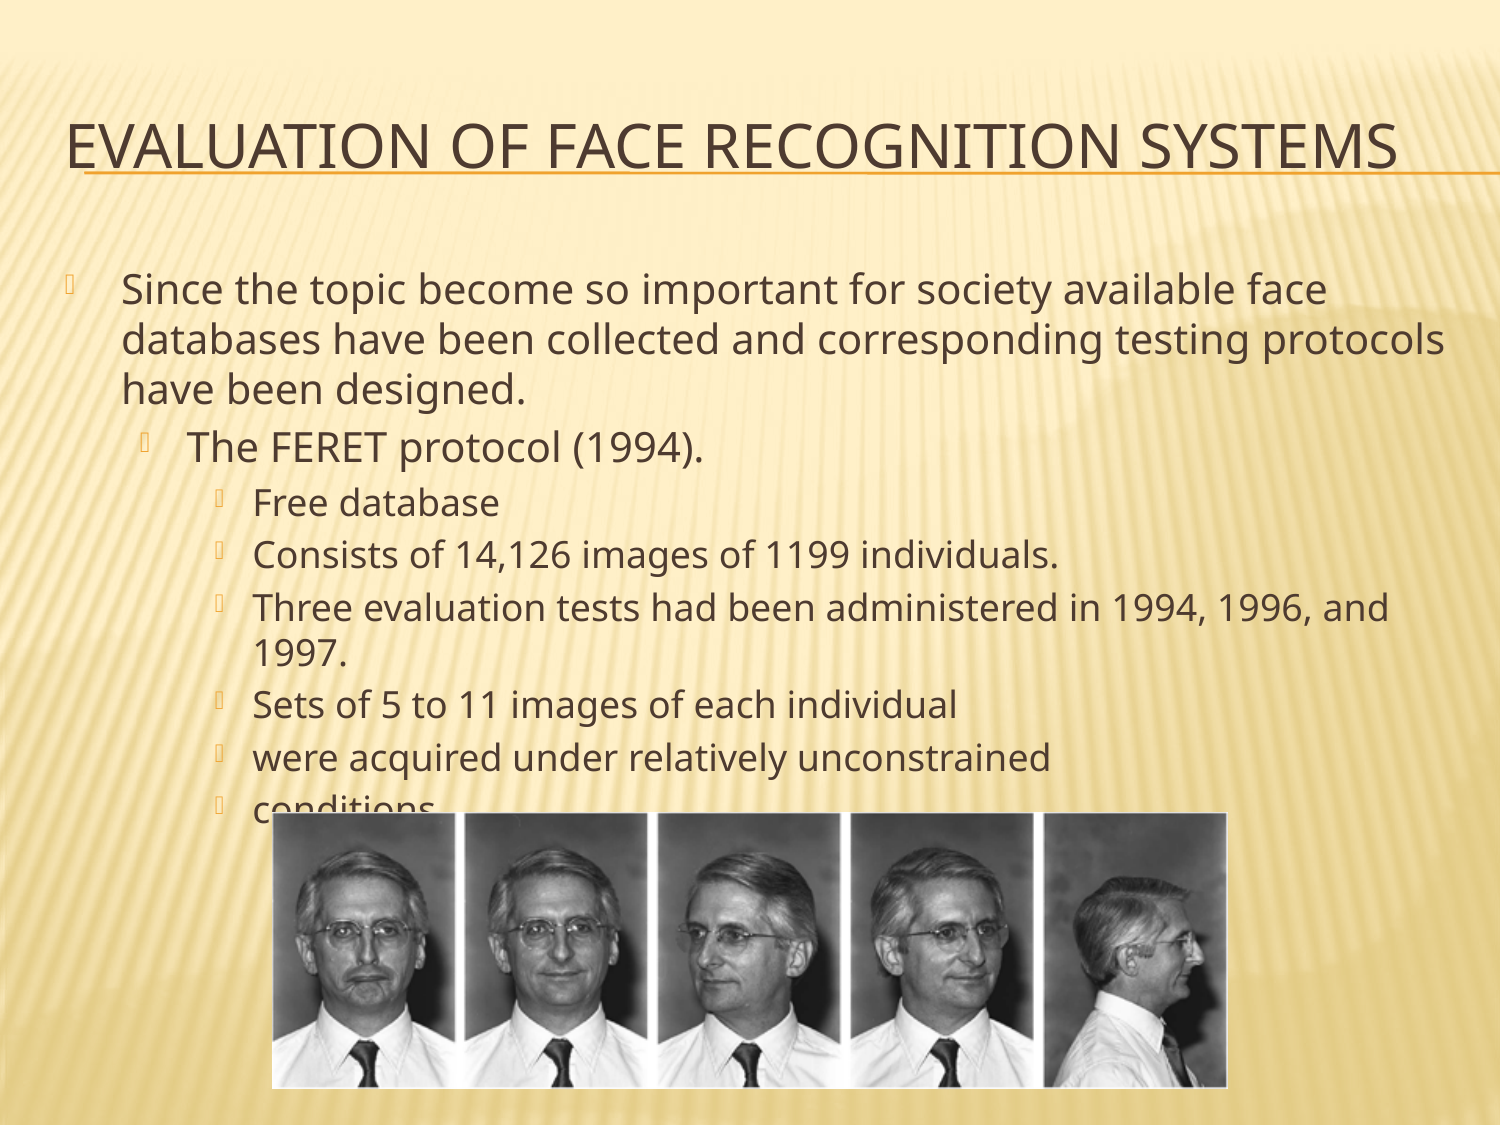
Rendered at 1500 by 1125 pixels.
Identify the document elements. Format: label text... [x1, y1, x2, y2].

picture [272, 812, 1228, 1090]
list Since the topic become so important for society available face databases have been collected and corresponding testing protocols have been designed. The FERET protocol (1994). Free database Consists of 14,126 images of 1199 individuals. Three evaluation tests had been administered in 1994, 1996, and 1997. Sets of 5 to 11 images of each individual were acquired under relatively unconstrained conditions [50, 254, 1475, 998]
title Evaluation of face recognition systems [50, 75, 1475, 213]
